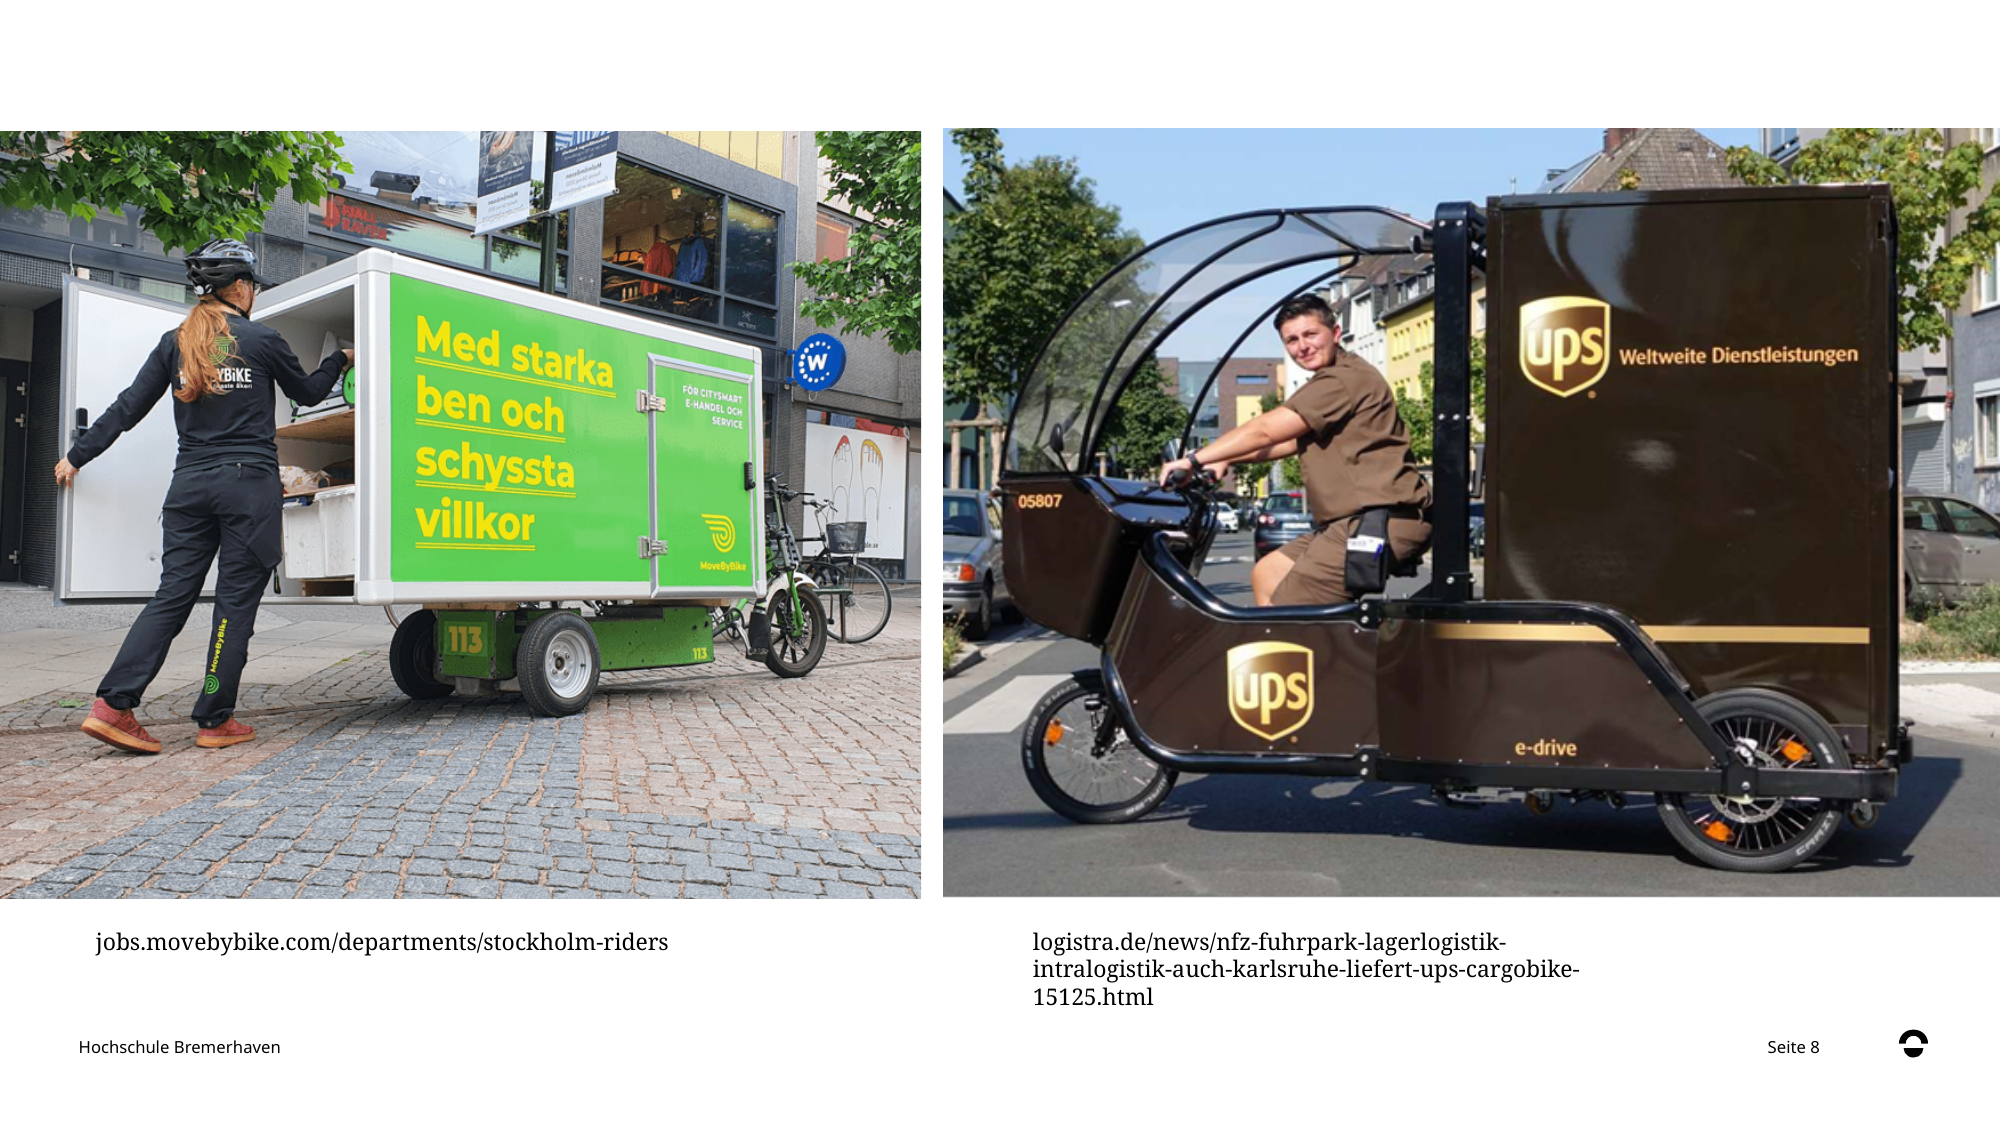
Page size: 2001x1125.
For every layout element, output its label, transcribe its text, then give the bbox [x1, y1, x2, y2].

text_box jobs.movebybike.com/departments/stockholm-riders [81, 920, 759, 963]
picture [0, 129, 922, 899]
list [943, 129, 2000, 899]
text_box logistra.de/news/nfz-fuhrpark-lagerlogistik-intralogistik-auch-karlsruhe-liefert-ups-cargobike-15125.html [1018, 920, 1643, 1018]
